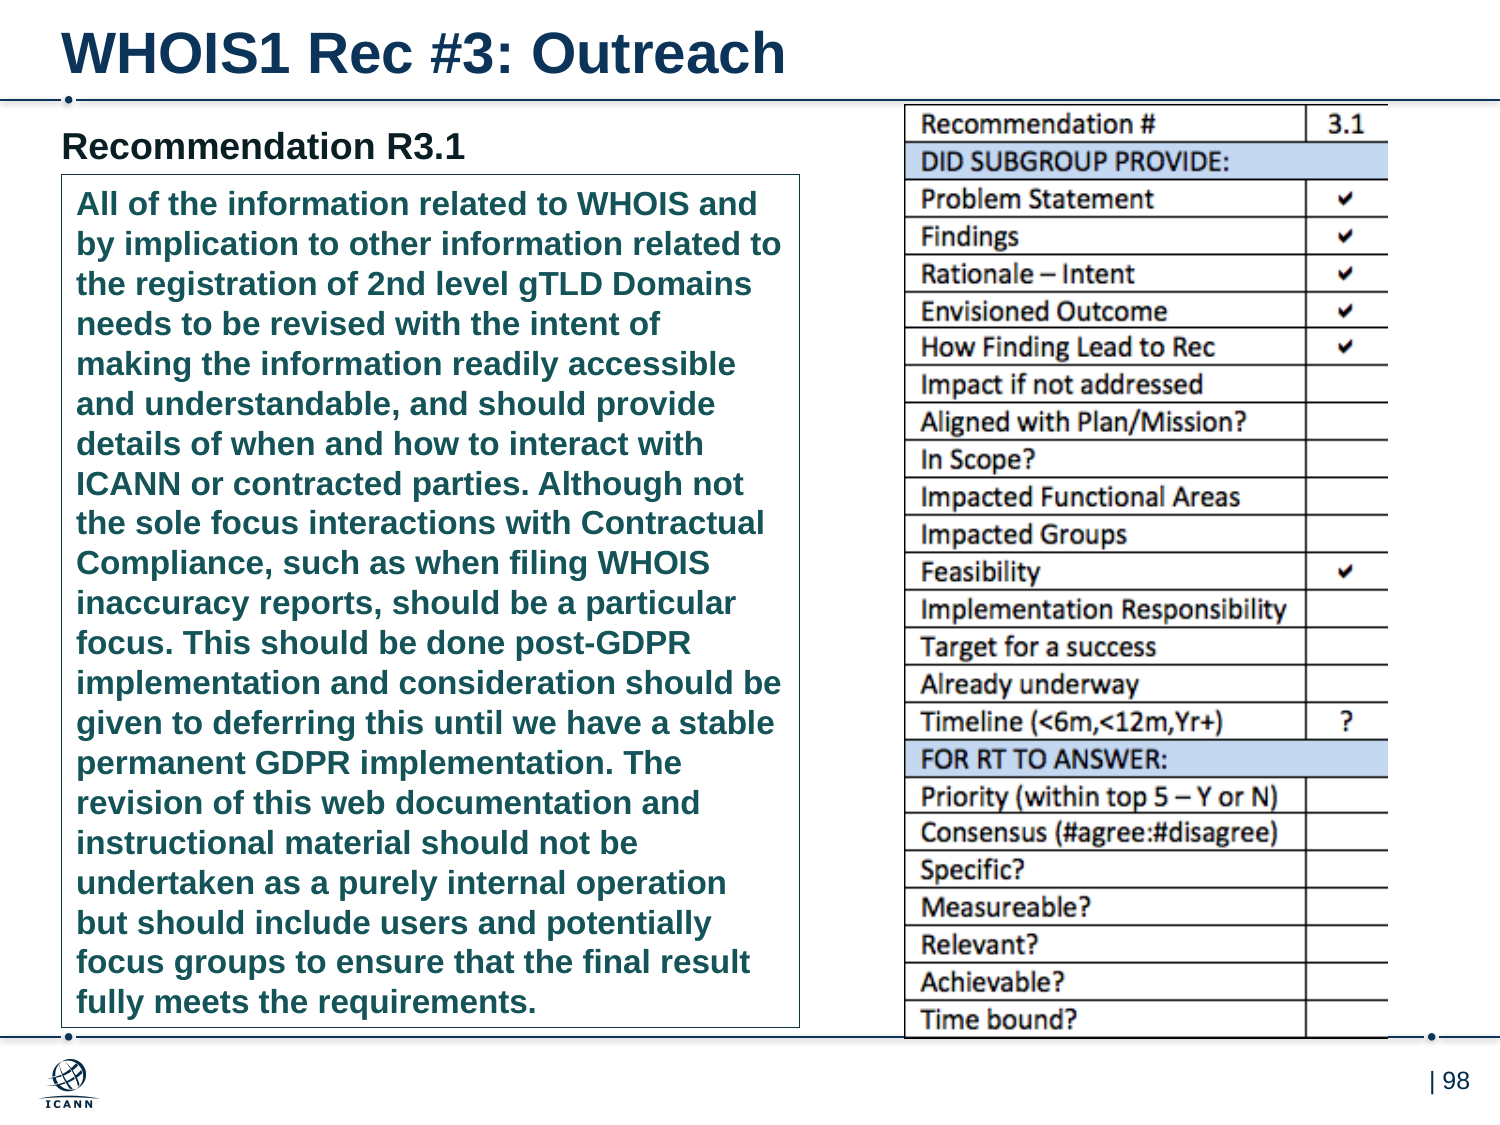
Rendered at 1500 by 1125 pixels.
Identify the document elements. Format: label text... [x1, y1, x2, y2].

text_box Recommendation R3.1 [61, 122, 740, 168]
title WHOIS1 Rec #3: Outreach [61, 7, 1376, 82]
text_box All of the information related to WHOIS and by implication to other information related to the registration of 2nd level gTLD Domains needs to be revised with the intent of making the information readily accessible and understandable, and should provide details of when and how to interact with ICANN or contracted parties. Although not the sole focus interactions with Contractual Compliance, such as when filing WHOIS inaccuracy reports, should be a particular focus. This should be done post-GDPR implementation and consideration should be given to deferring this until we have a stable permanent GDPR implementation. The revision of this web documentation and instructional material should not be undertaken as a purely internal operation but should include users and potentially focus groups to ensure that the final result fully meets the requirements. [61, 174, 800, 1028]
picture [38, 1059, 100, 1108]
picture [903, 103, 1388, 1039]
